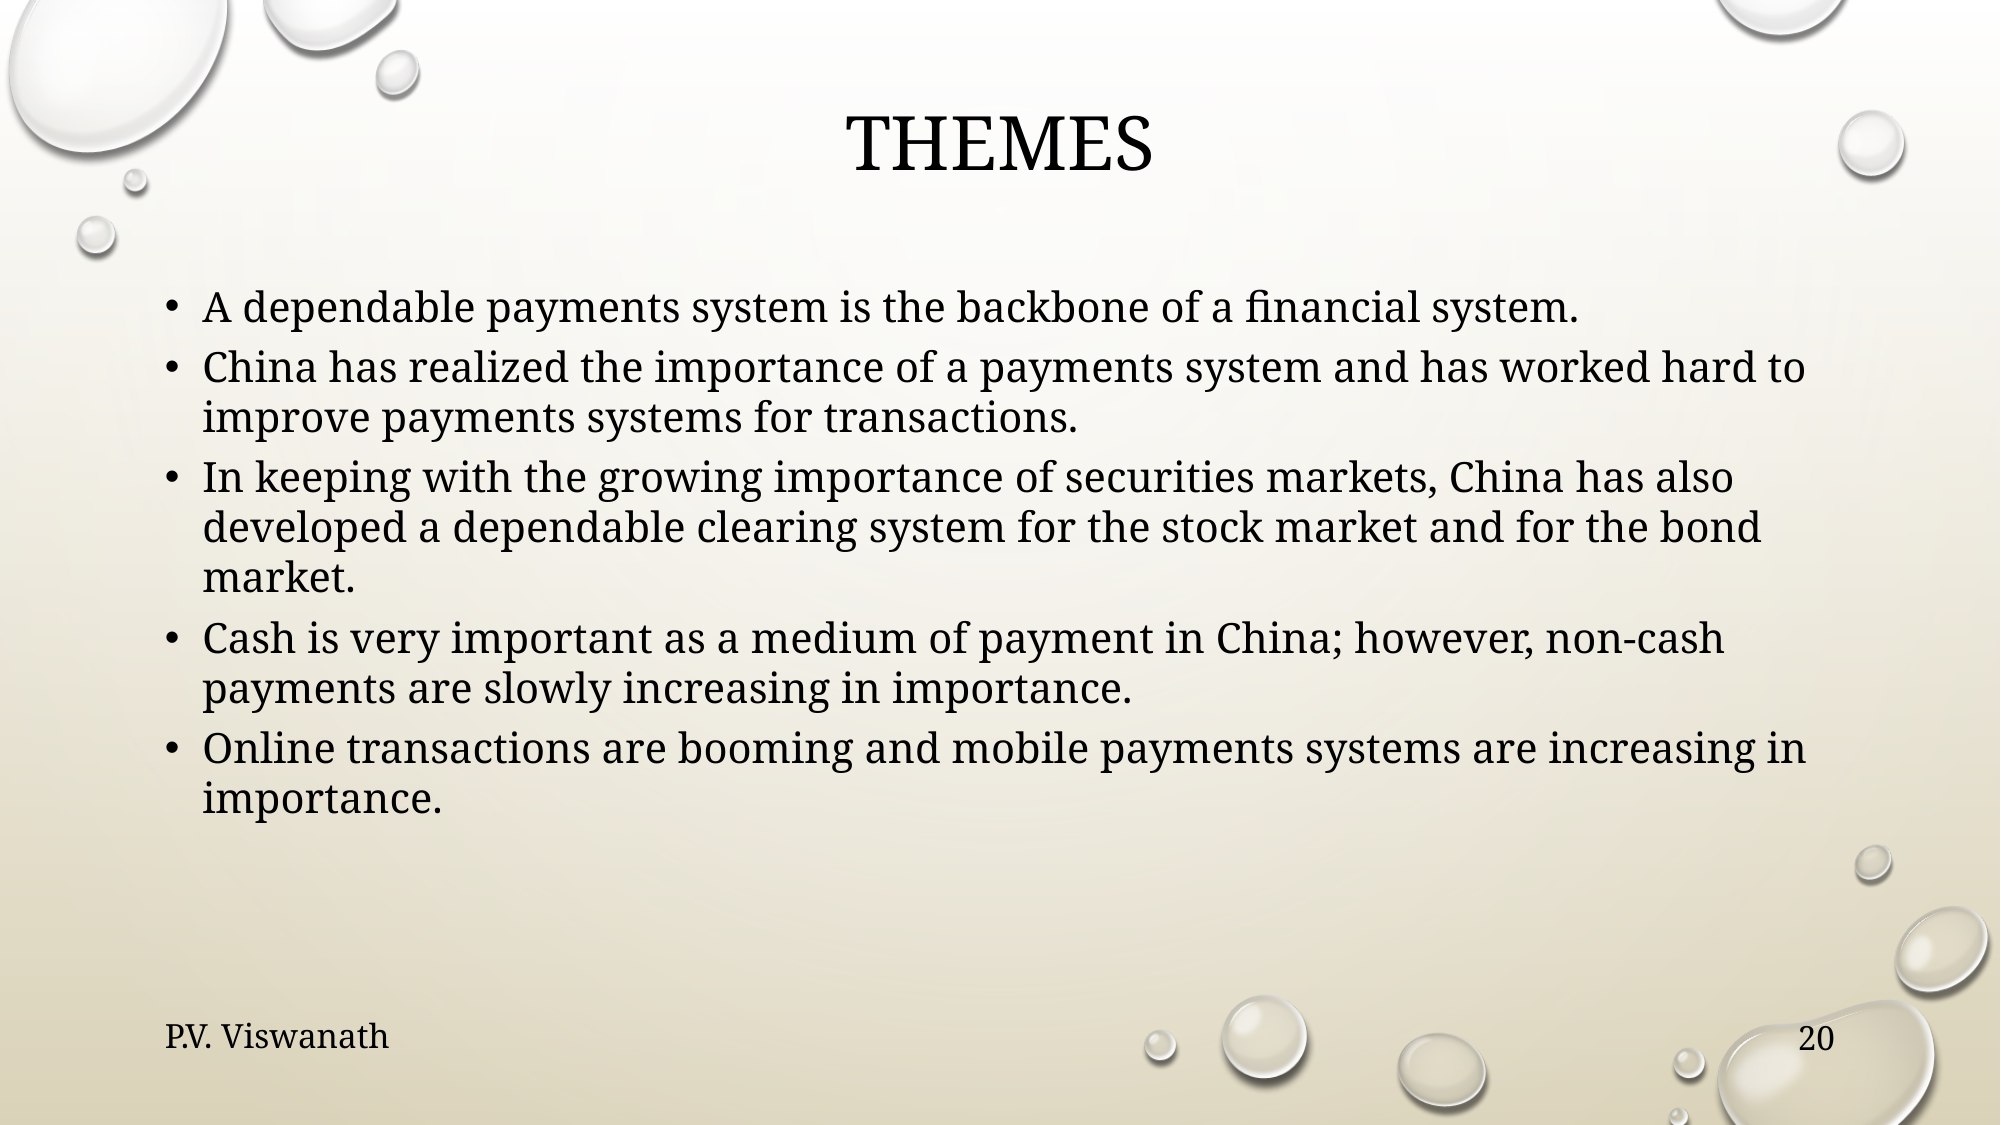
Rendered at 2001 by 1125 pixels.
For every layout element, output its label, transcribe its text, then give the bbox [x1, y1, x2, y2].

title Themes [149, 57, 1850, 236]
slide_number 20 [1724, 1009, 1850, 1070]
picture [0, 0, 2000, 1125]
list A dependable payments system is the backbone of a financial system. China has realized the importance of a payments system and has worked hard to improve payments systems for transactions. In keeping with the growing importance of securities markets, China has also developed a dependable clearing system for the stock market and for the bond market. Cash is very important as a medium of payment in China; however, non-cash payments are slowly increasing in importance. Online transactions are booming and mobile payments systems are increasing in importance. [149, 272, 1850, 950]
footer P.V. Viswanath [149, 1007, 1245, 1068]
